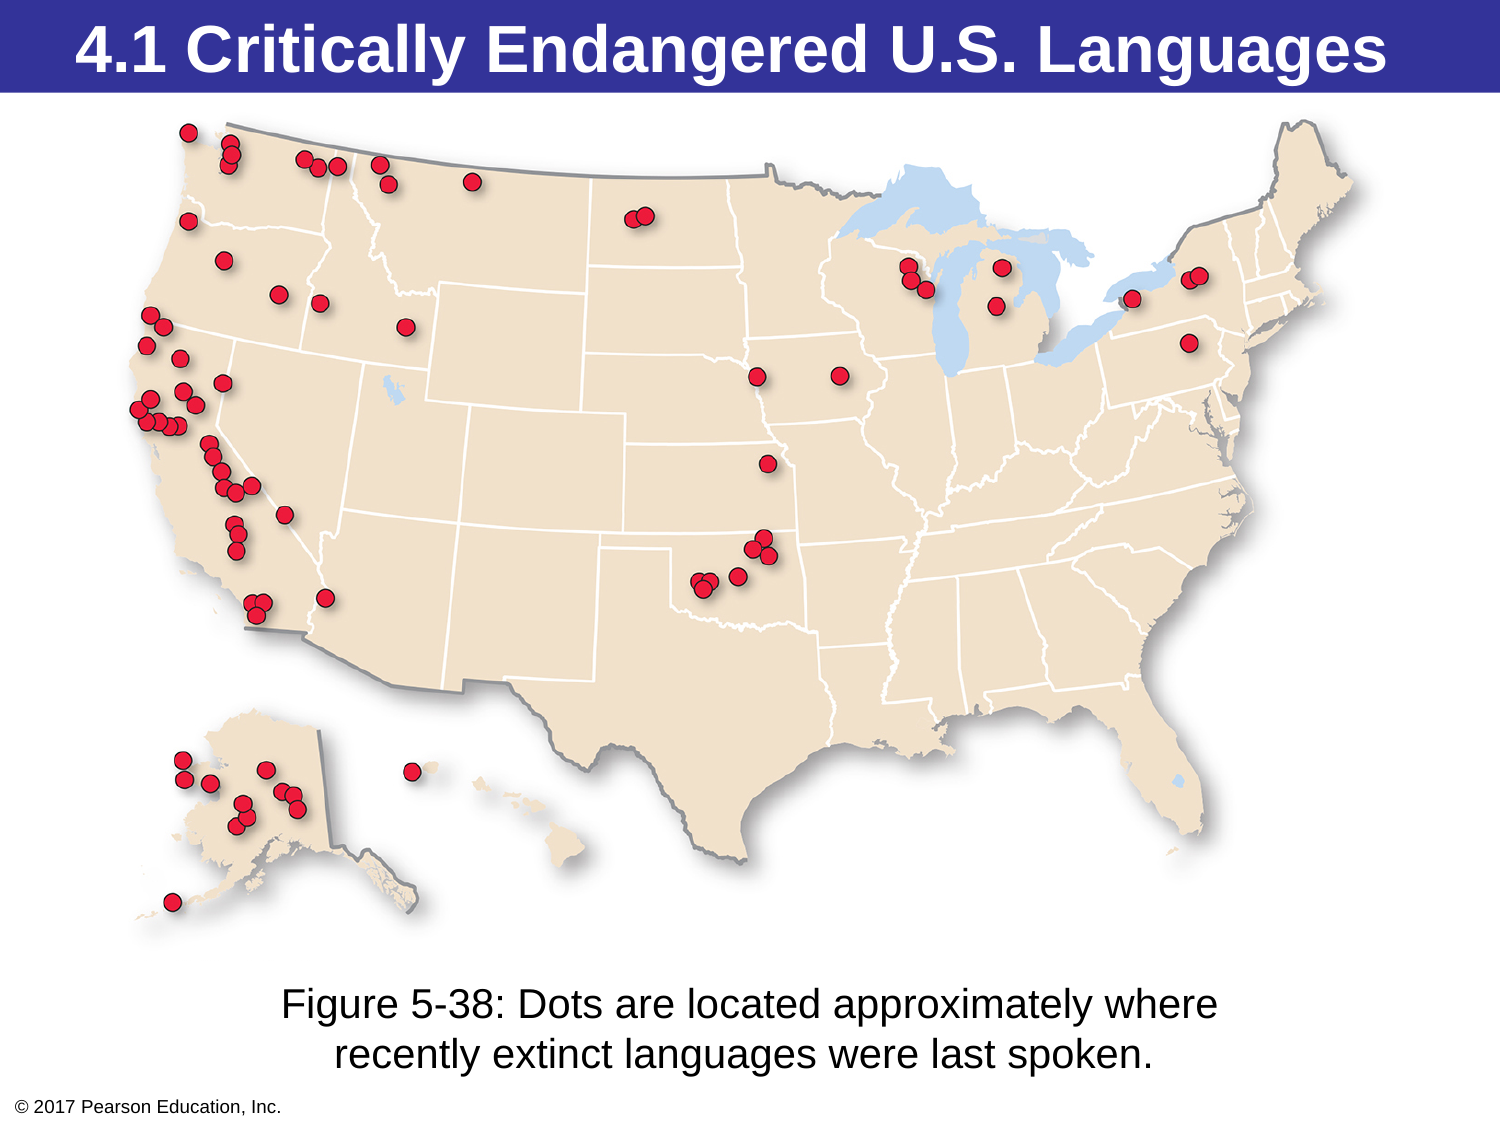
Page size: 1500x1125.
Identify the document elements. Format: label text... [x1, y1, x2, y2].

text_box 4.1 Critically Endangered U.S. Languages [0, 0, 1500, 93]
text_box Figure 5-38: Dots are located approximately where recently extinct languages were last spoken. [230, 970, 1269, 1085]
picture [105, 98, 1395, 962]
